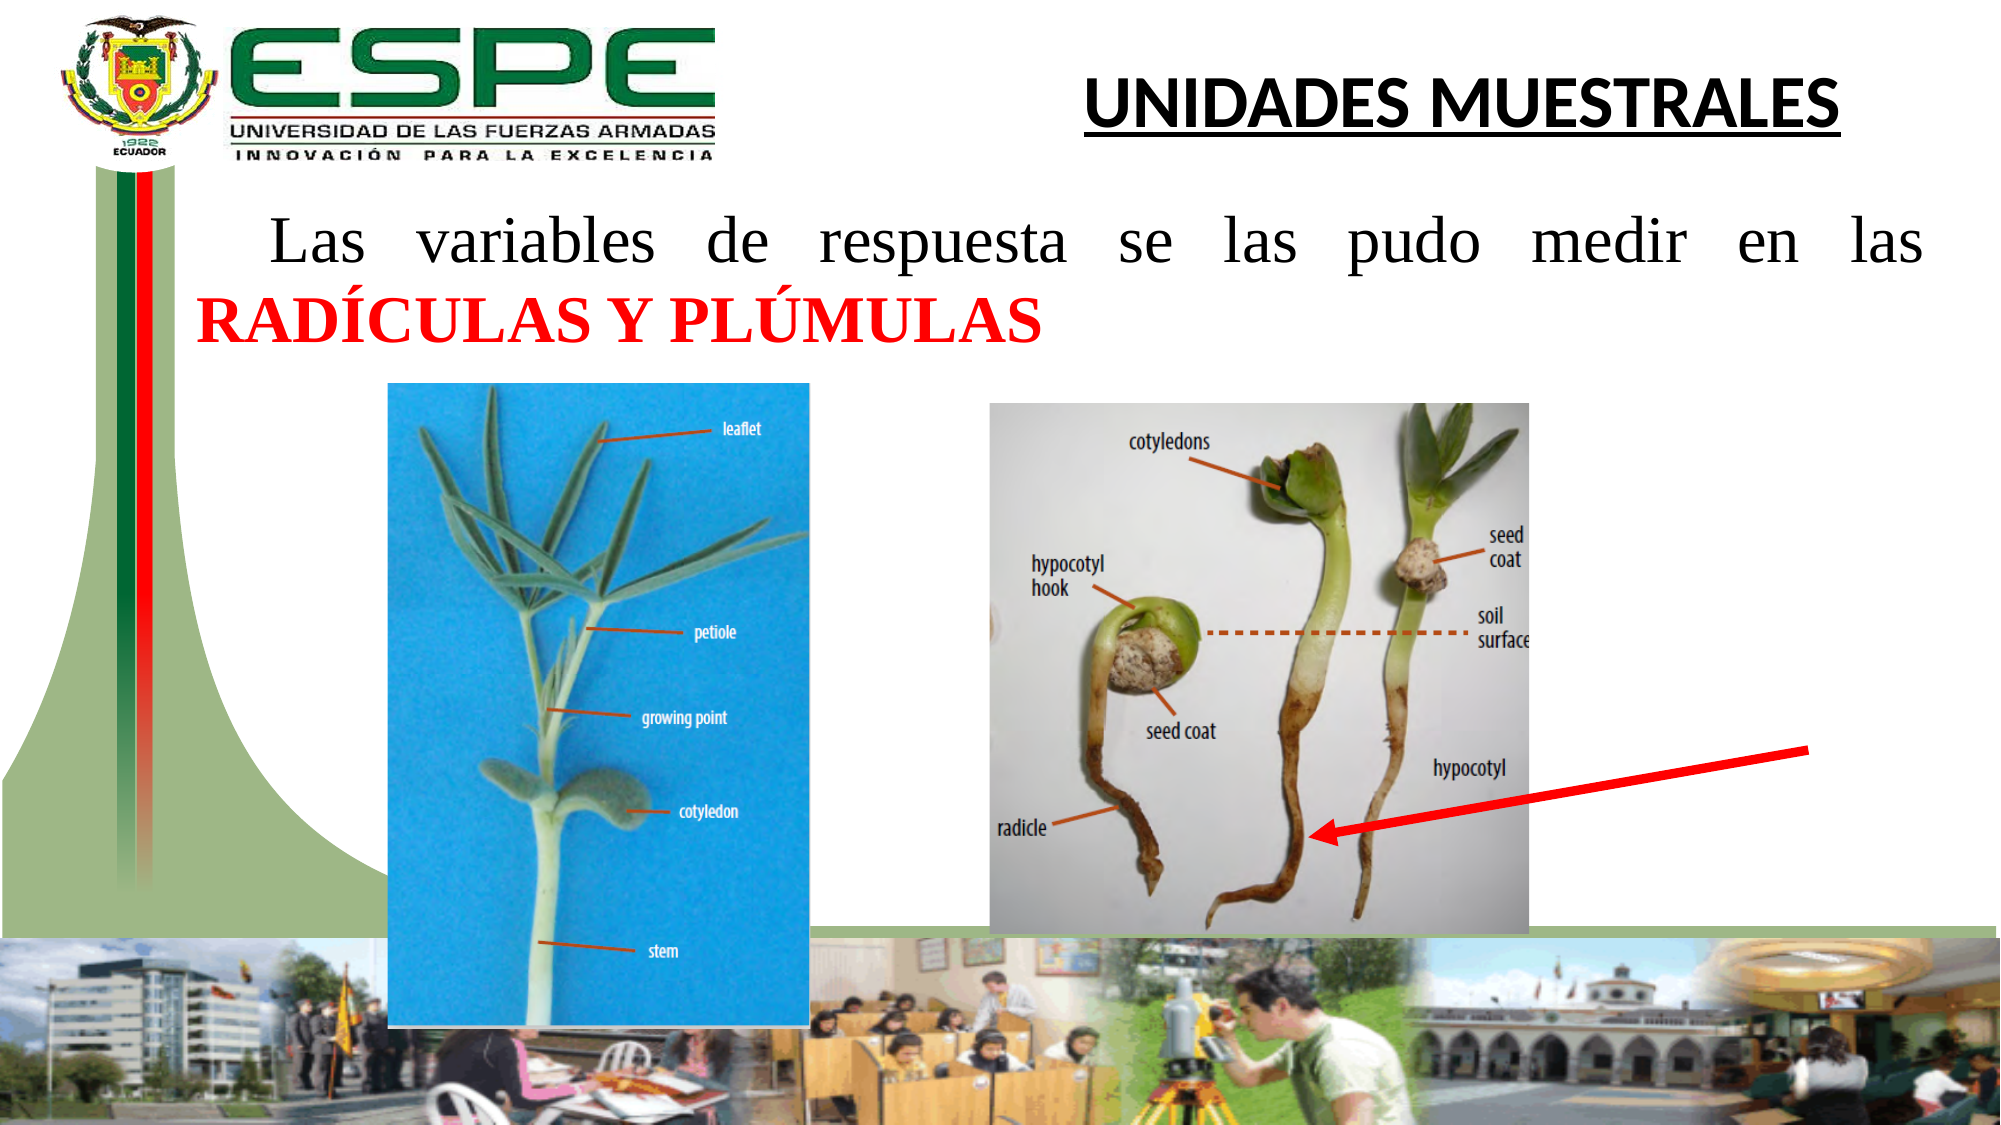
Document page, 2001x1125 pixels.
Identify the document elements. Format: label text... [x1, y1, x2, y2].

text_box Las variables de respuesta se las pudo medir en las RADÍCULAS Y PLÚMULAS [181, 188, 1942, 364]
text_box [1308, 749, 1809, 838]
picture [989, 403, 1530, 934]
picture [0, 383, 2000, 1125]
picture [23, 5, 749, 165]
text_box UNIDADES MUESTRALES [1068, 44, 1857, 150]
